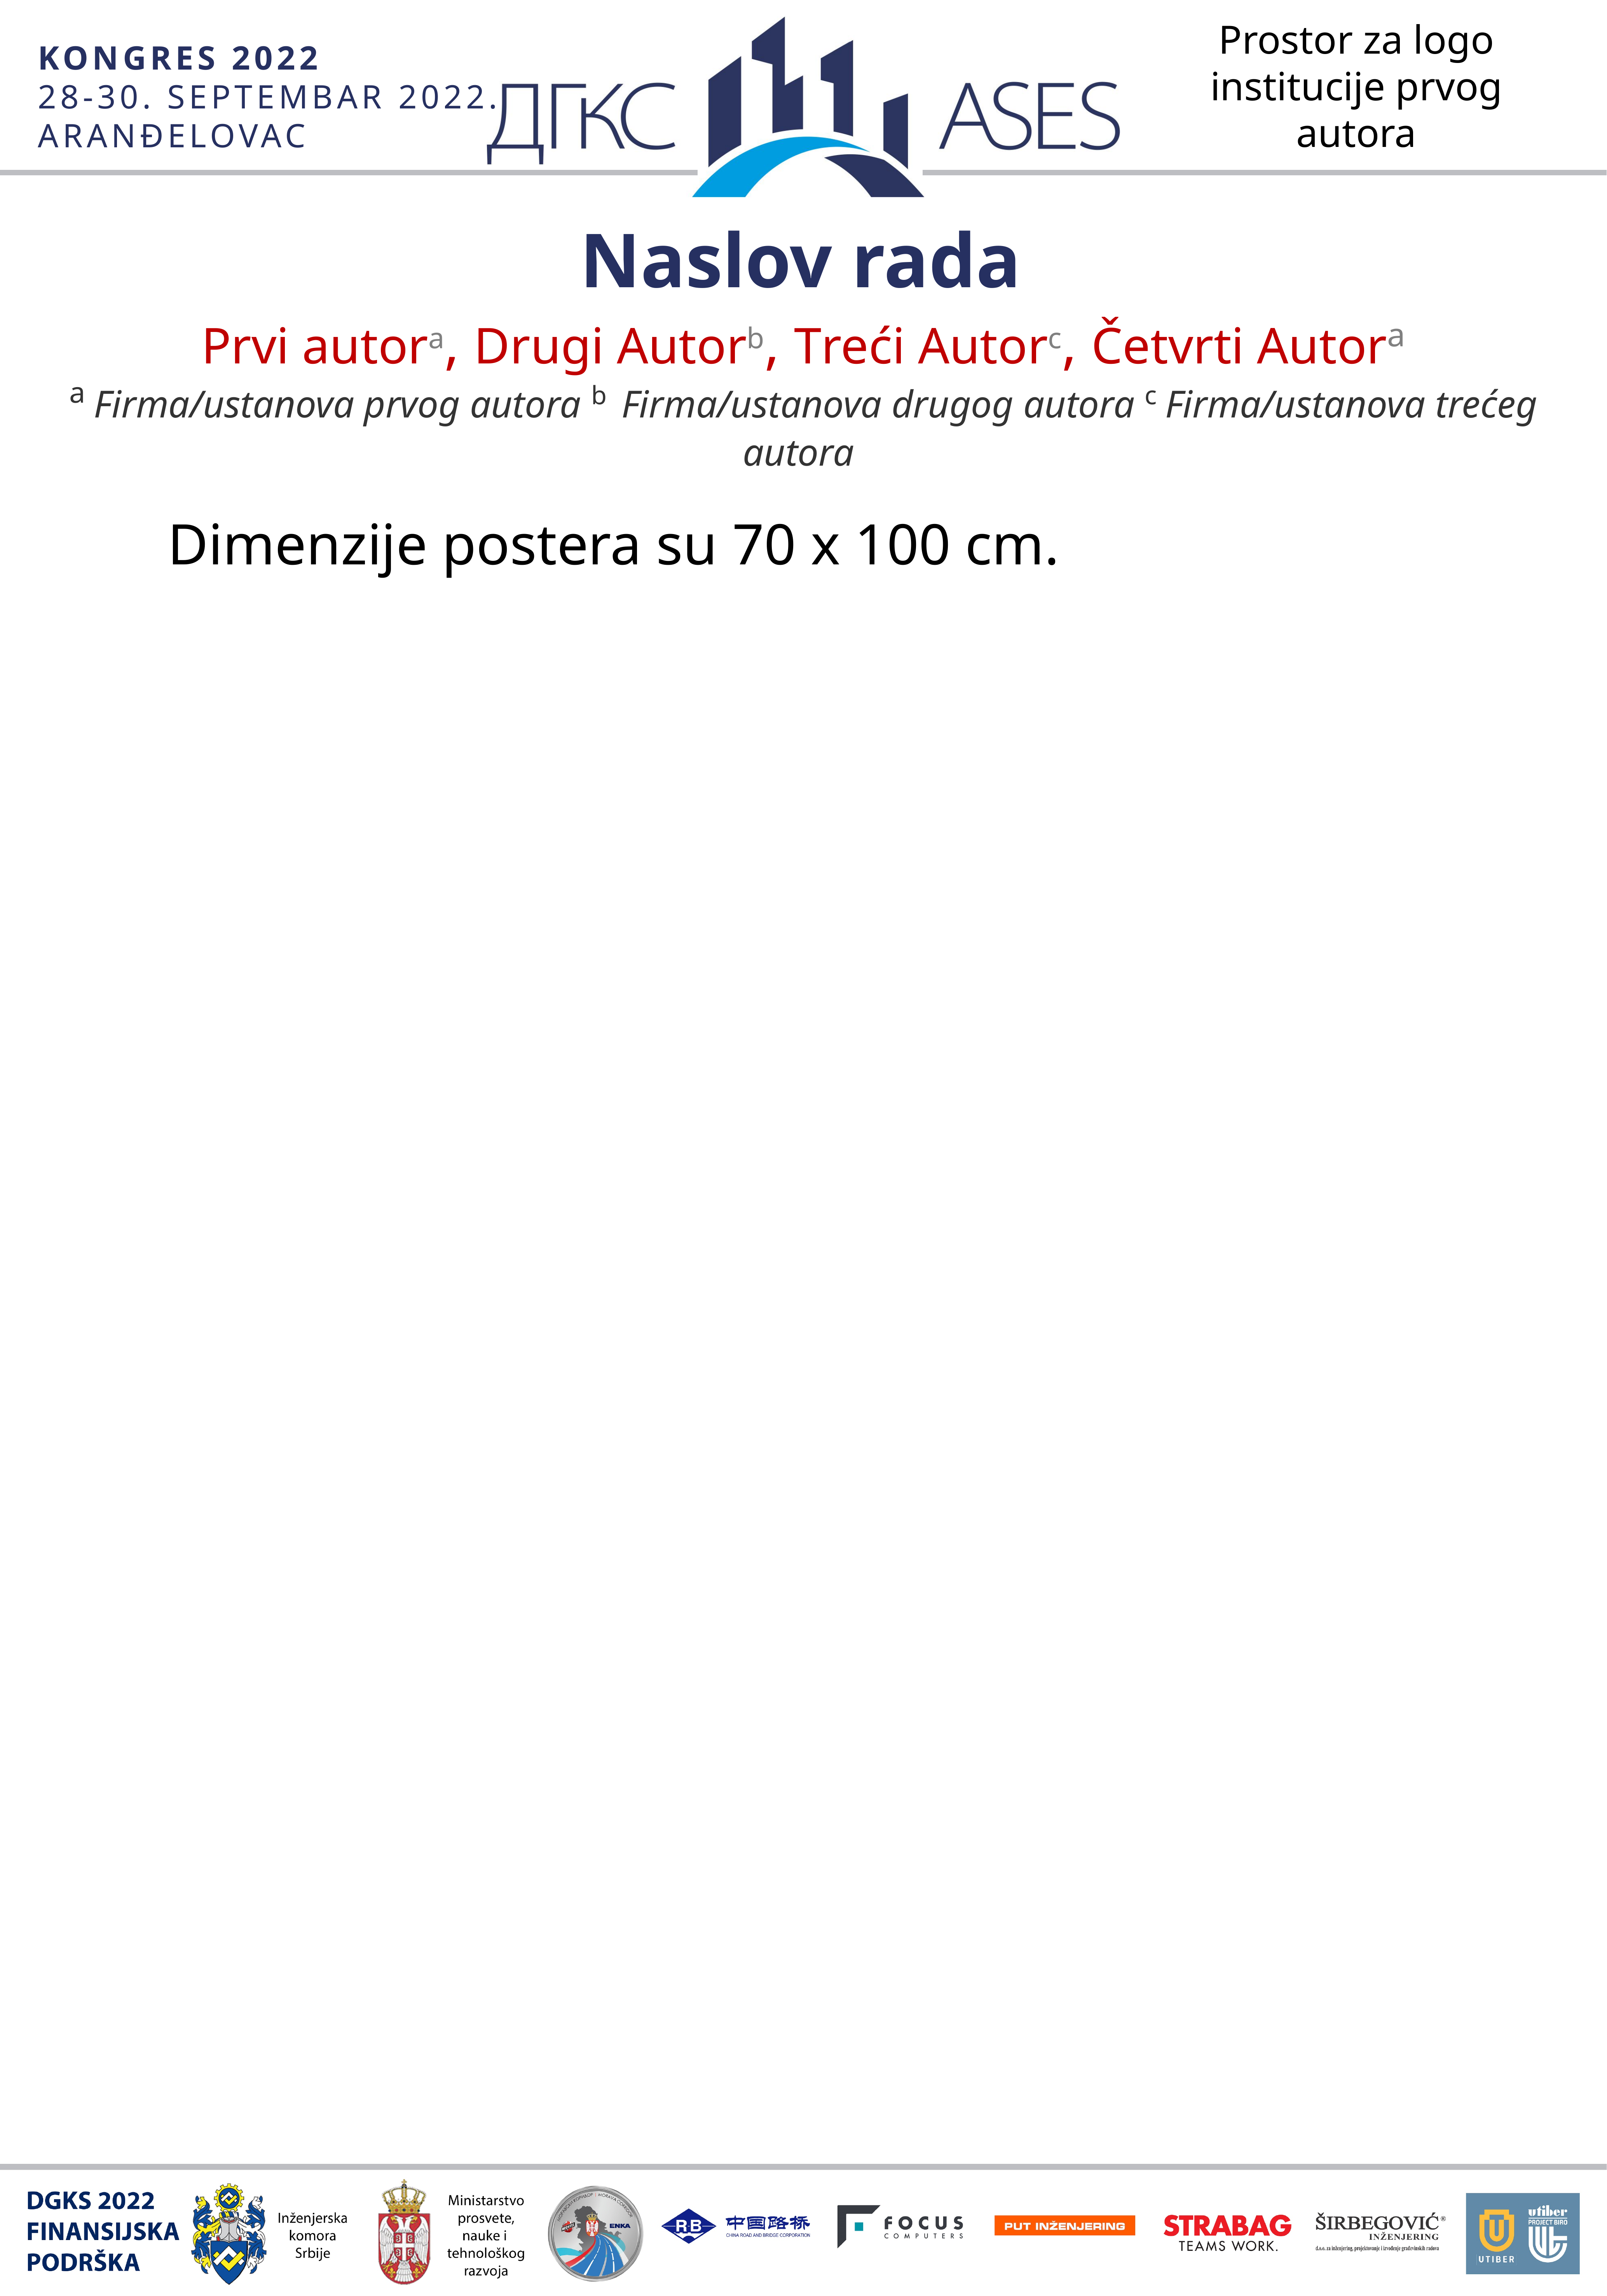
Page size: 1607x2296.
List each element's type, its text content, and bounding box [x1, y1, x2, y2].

text_box Prostor za logo institucije prvog autora [1133, 4, 1580, 166]
picture [487, 16, 1120, 197]
picture [0, 2164, 1607, 2296]
text_box Naslov rada [558, 202, 1044, 296]
text_box Prvi autora, Drugi Autorb, Treći Autorc, Četvrti Autora [37, 296, 1570, 350]
text_box a Firma/ustanova prvog autora b Firma/ustanova drugog autora c Firma/ustanova trećeg autora [37, 350, 1570, 485]
text_box Dimenzije postera su 70 x 100 cm. [145, 497, 1428, 587]
